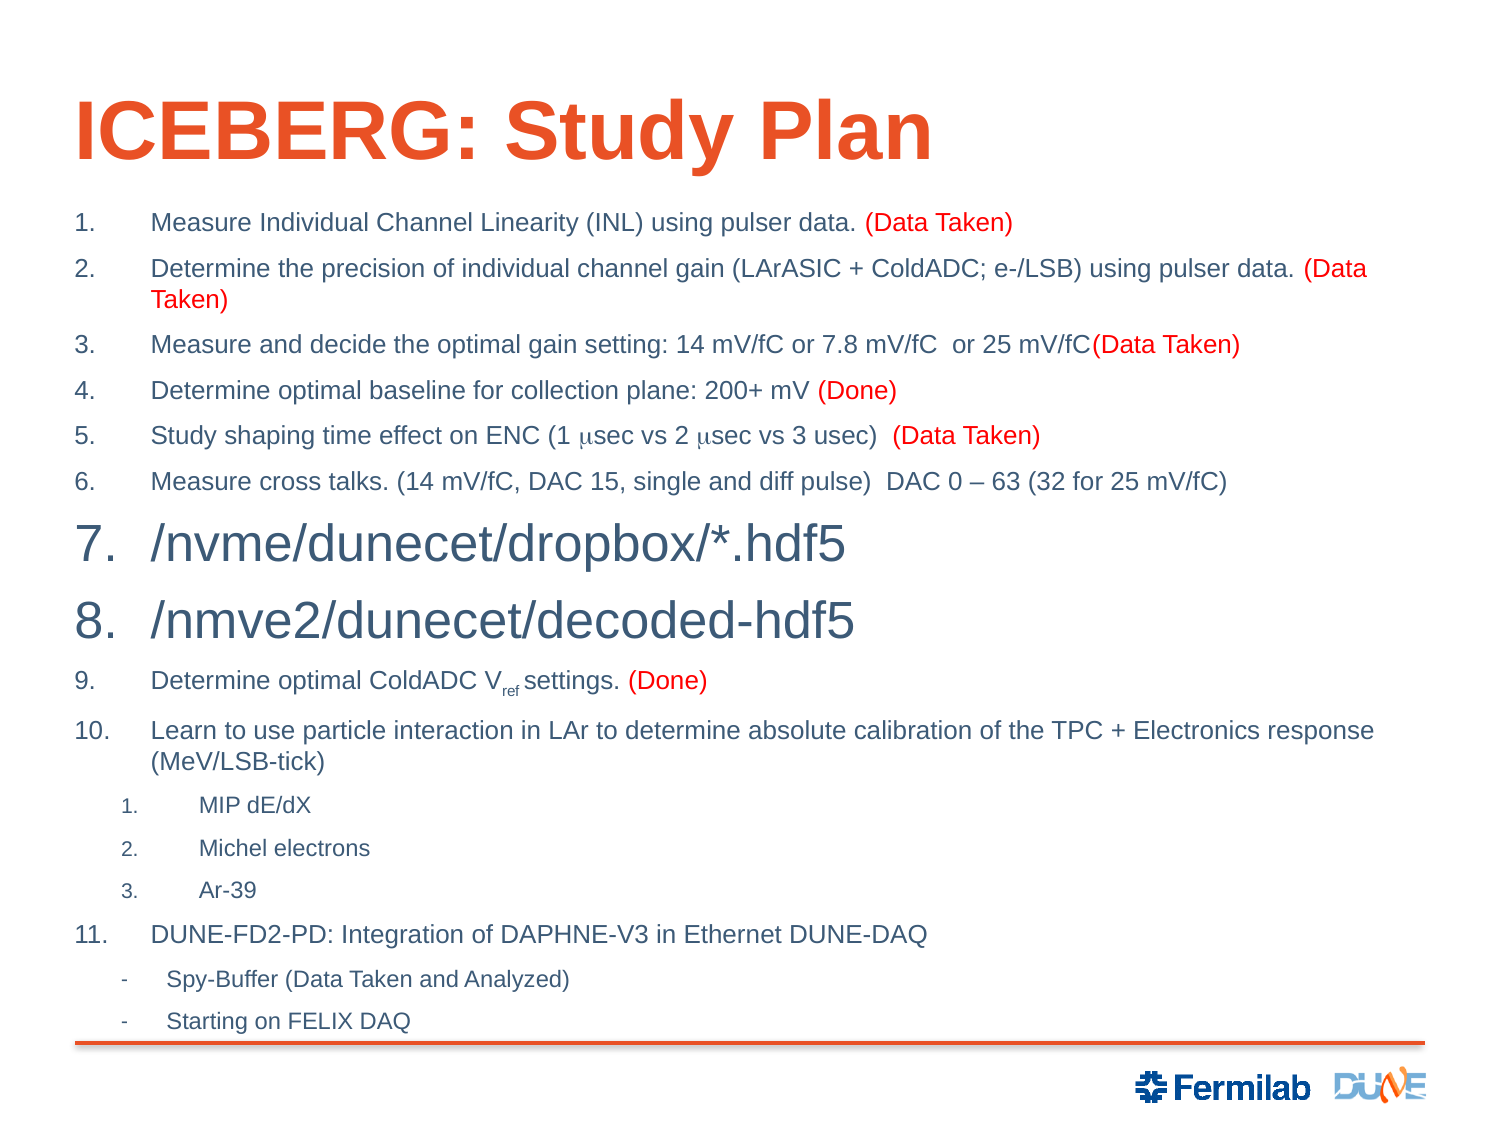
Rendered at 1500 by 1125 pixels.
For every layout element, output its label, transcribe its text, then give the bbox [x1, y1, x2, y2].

picture [1333, 1064, 1427, 1104]
title ICEBERG: Study Plan [74, 75, 1425, 183]
list Measure Individual Channel Linearity (INL) using pulser data. (Data Taken) Determine the precision of individual channel gain (LArASIC + ColdADC; e-/LSB) using pulser data. (Data Taken) Measure and decide the optimal gain setting: 14 mV/fC or 7.8 mV/fC or 25 mV/fC(Data Taken) Determine optimal baseline for collection plane: 200+ mV (Done) Study shaping time effect on ENC (1 msec vs 2 msec vs 3 usec) (Data Taken) Measure cross talks. (14 mV/fC, DAC 15, single and diff pulse) DAC 0 – 63 (32 for 25 mV/fC) /nvme/dunecet/dropbox/*.hdf5 /nmve2/dunecet/decoded-hdf5 Determine optimal ColdADC Vref settings. (Done) Learn to use particle interaction in LAr to determine absolute calibration of the TPC + Electronics response (MeV/LSB-tick) MIP dE/dX Michel electrons Ar-39 DUNE-FD2-PD: Integration of DAPHNE-V3 in Ethernet DUNE-DAQ Spy-Buffer (Data Taken and Analyzed) Starting on FELIX DAQ [74, 198, 1425, 1050]
picture [1131, 1067, 1314, 1107]
